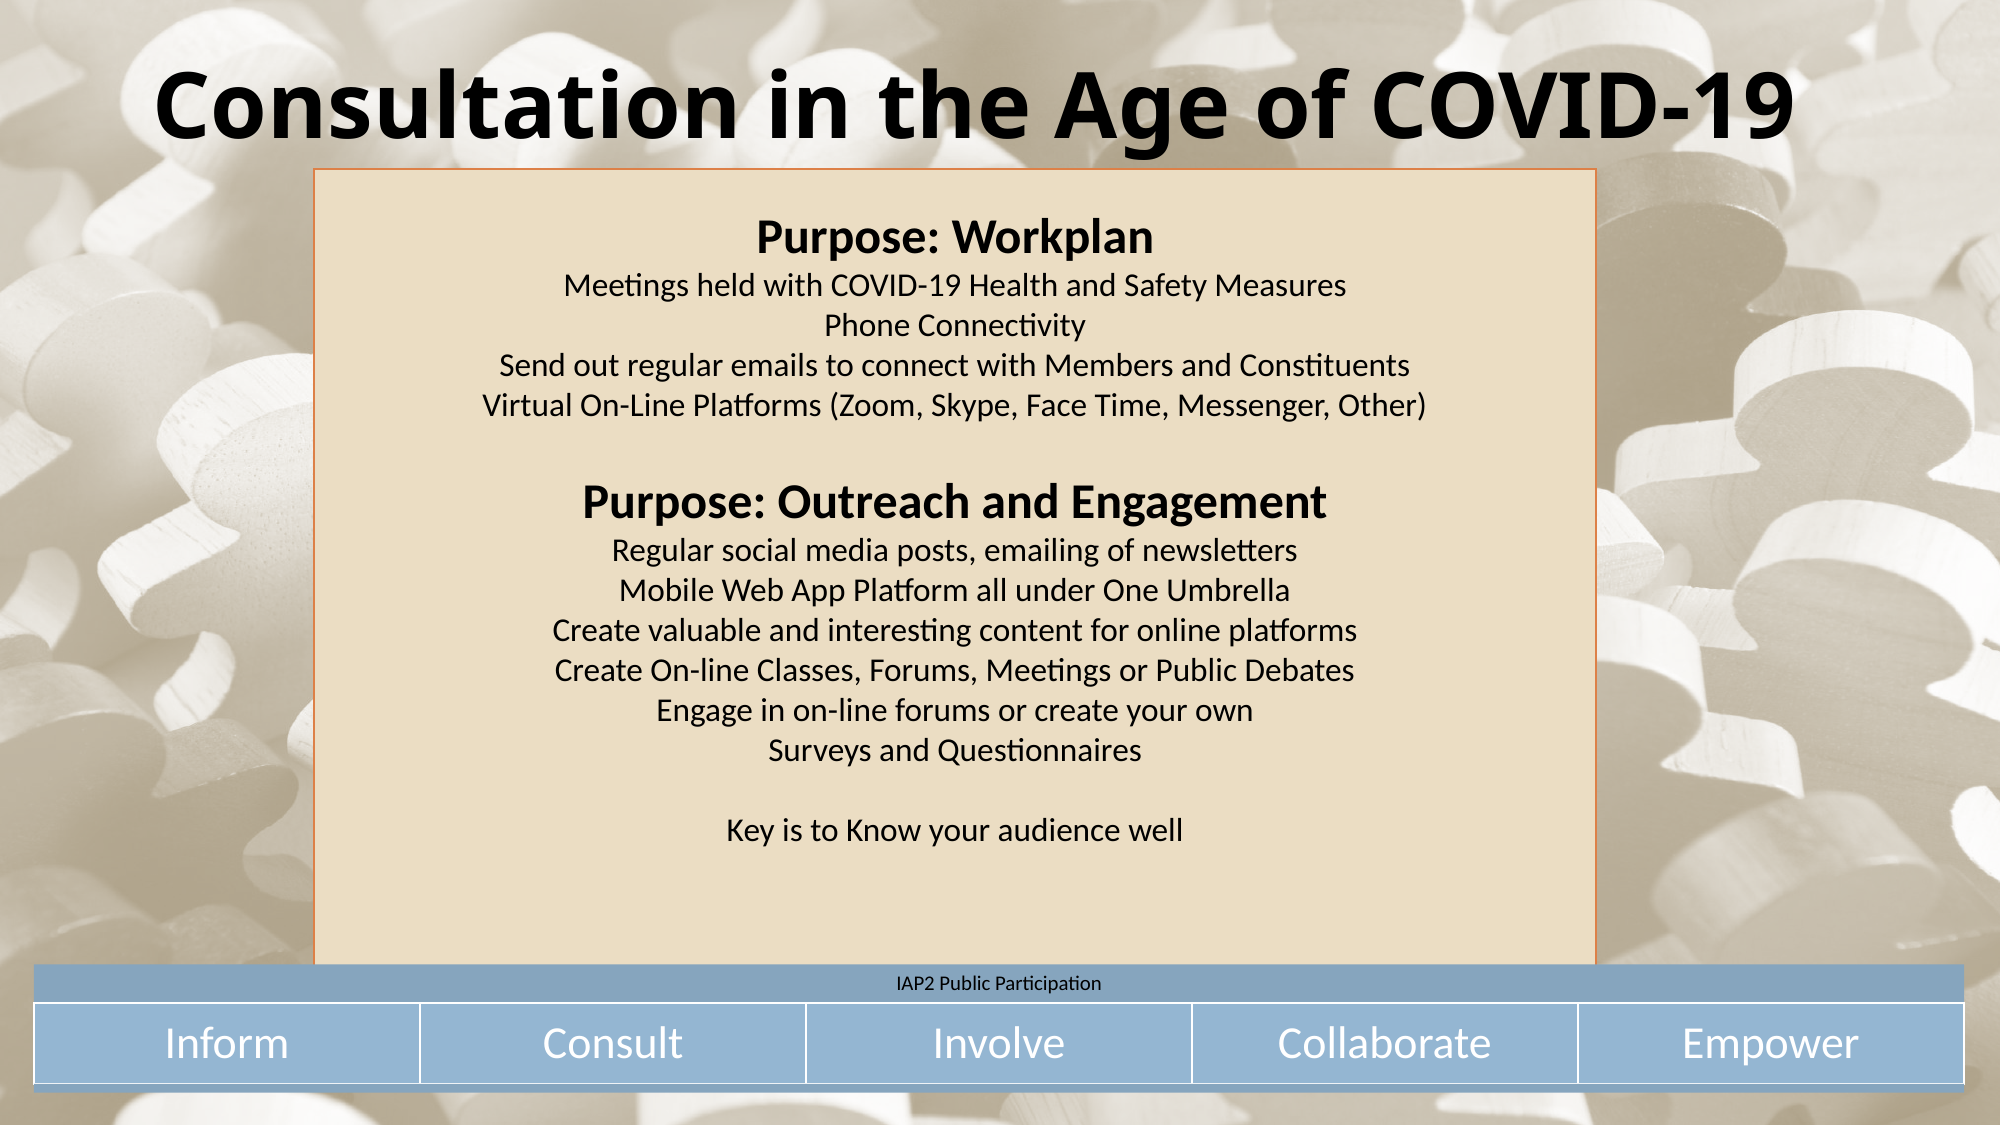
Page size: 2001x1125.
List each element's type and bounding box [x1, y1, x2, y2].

picture [0, 0, 2000, 1125]
list [33, 964, 1965, 1093]
